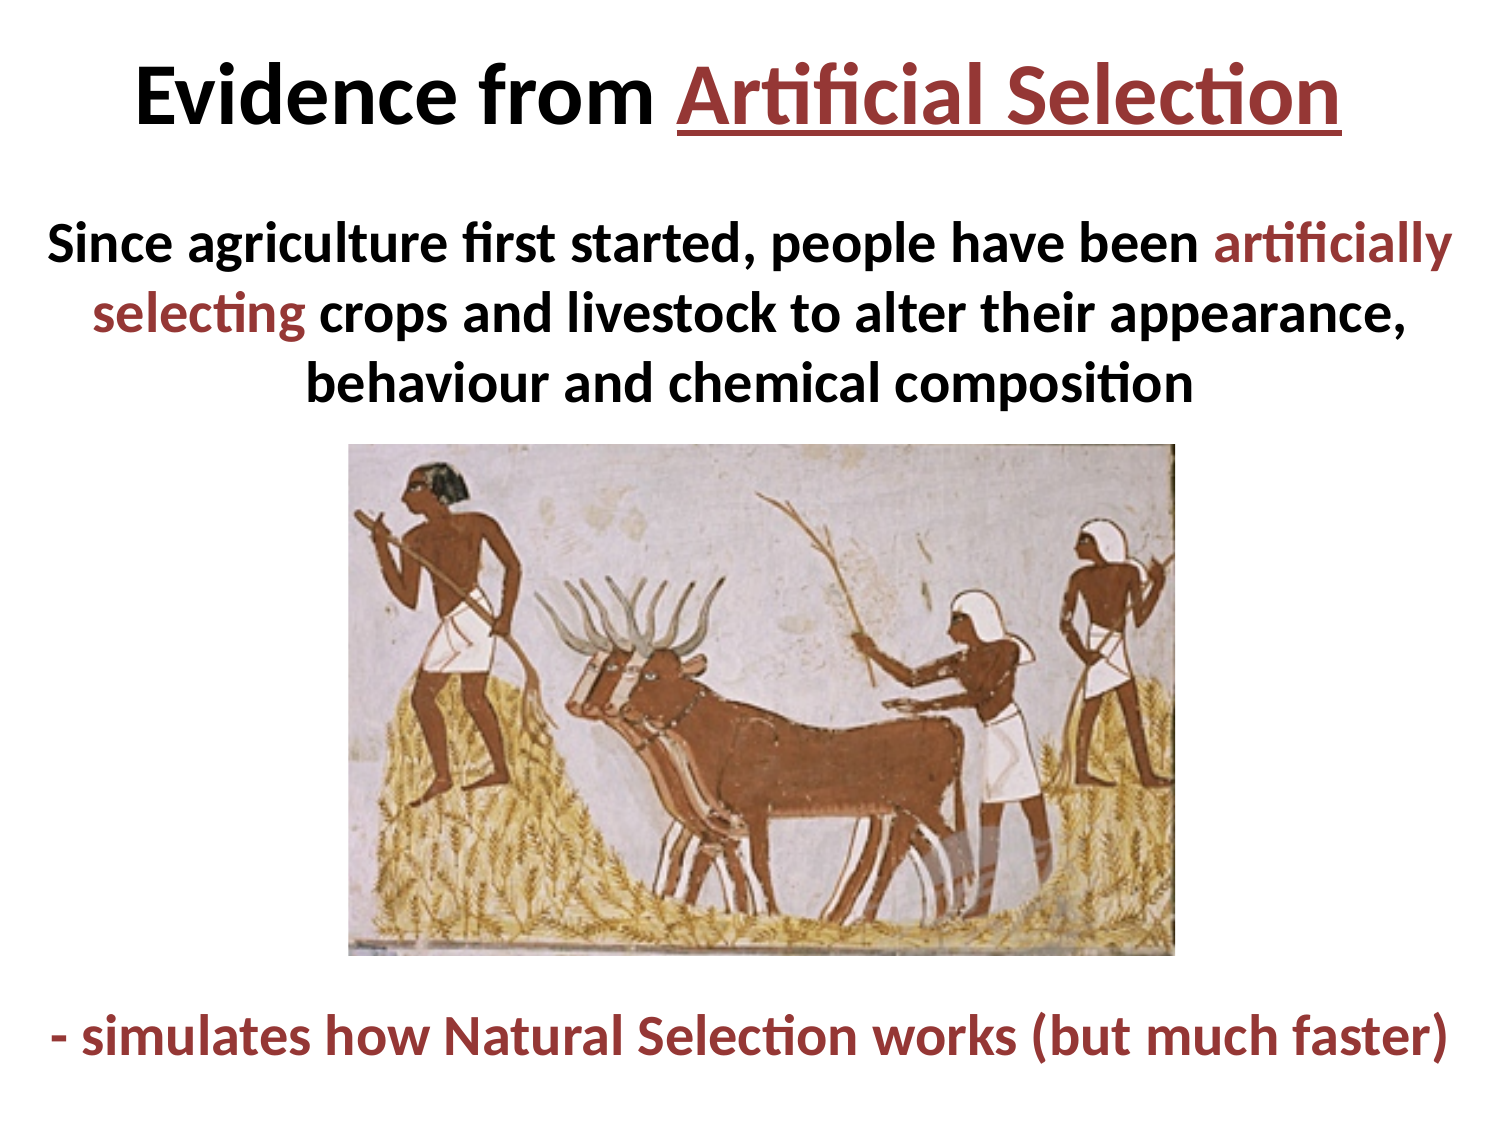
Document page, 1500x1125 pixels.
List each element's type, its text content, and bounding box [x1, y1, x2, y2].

title Evidence from Artificial Selection [5, 0, 1471, 183]
picture [348, 444, 1176, 956]
list Since agriculture first started, people have been artificially selecting crops and livestock to alter their appearance, behaviour and chemical composition - simulates how Natural Selection works (but much faster) [29, 196, 1471, 1083]
